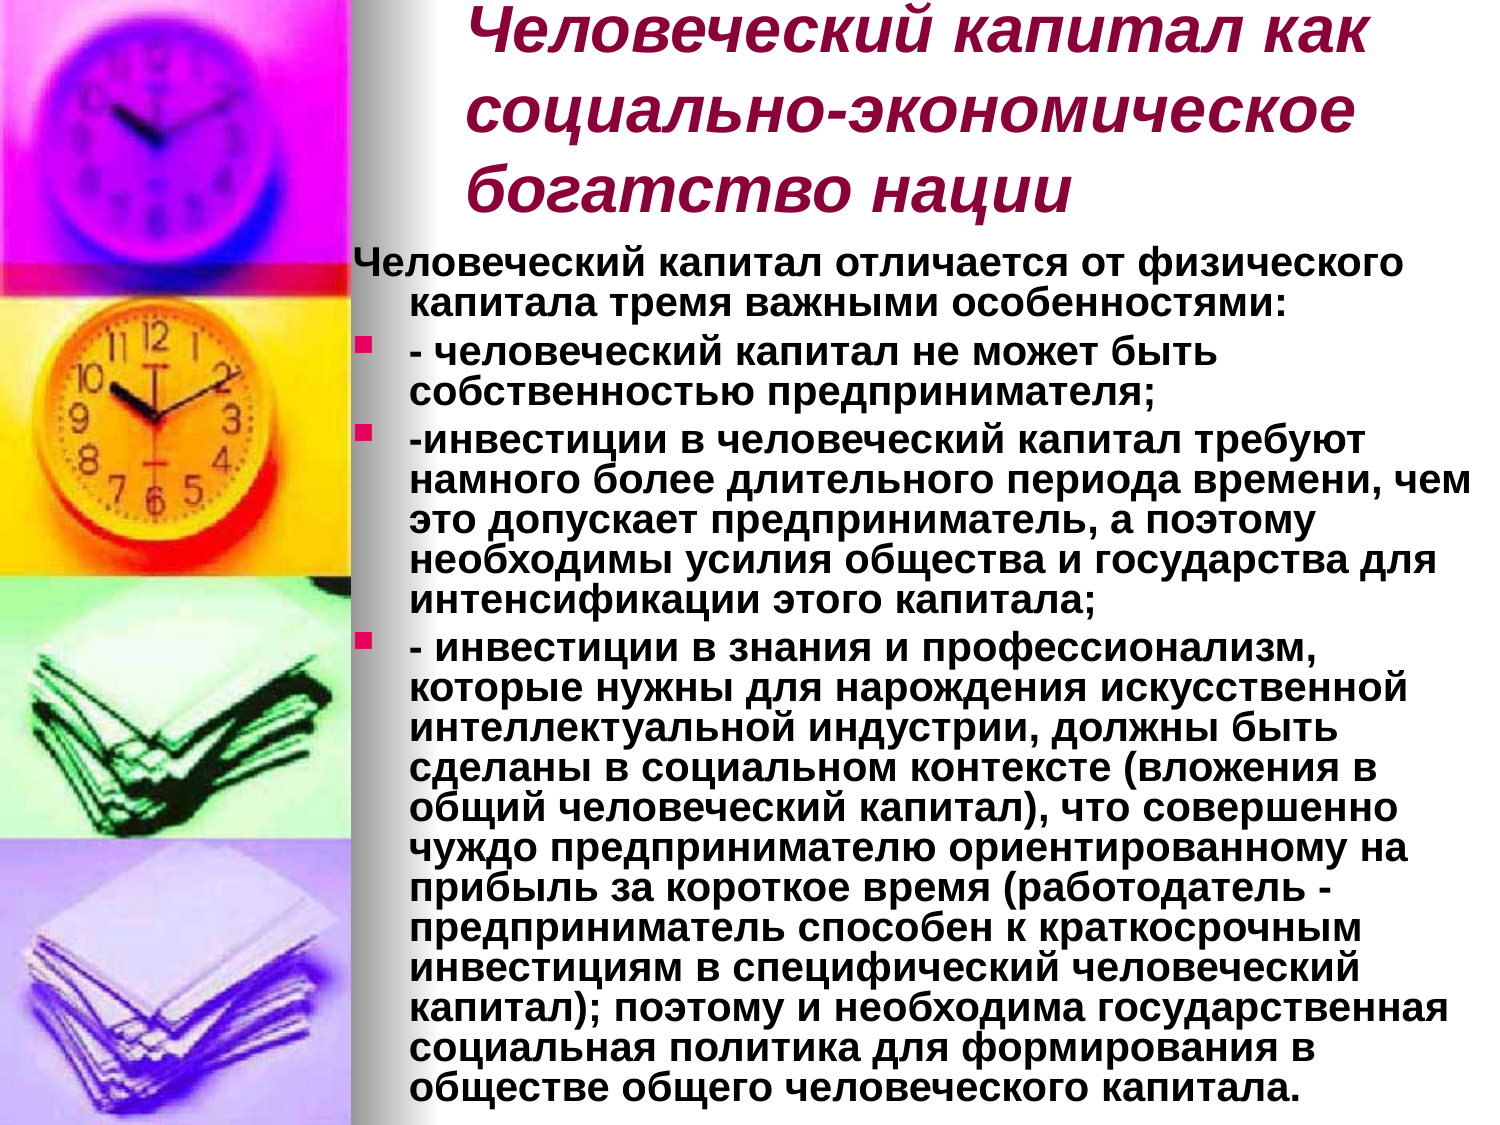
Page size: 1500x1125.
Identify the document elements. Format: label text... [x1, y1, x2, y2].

title Человеческий капитал как социально-экономическое богатство нации [449, 37, 1500, 176]
list Человеческий капитал отличается от физического капитала тремя важными особенностями: - человеческий капитал не может быть собственностью предпринимателя; -инвестиции в человеческий капитал требуют намного более длительного периода времени, чем это допускает предприниматель, а поэтому необходимы усилия общества и государства для интенсификации этого капитала; - инвестиции в знания и профессионализм, которые нужны для нарождения искусственной интеллектуальной индустрии, должны быть сделаны в социальном контексте (вложения в общий человеческий капитал), что совершенно чуждо предпринимателю ориентированному на прибыль за короткое время (работодатель - предприниматель способен к краткосрочным инвестициям в специфический человеческий капитал); поэтому и необходима государственная социальная политика для формирования в обществе общего человеческого капитала. [337, 237, 1500, 1101]
picture [0, 0, 351, 1125]
